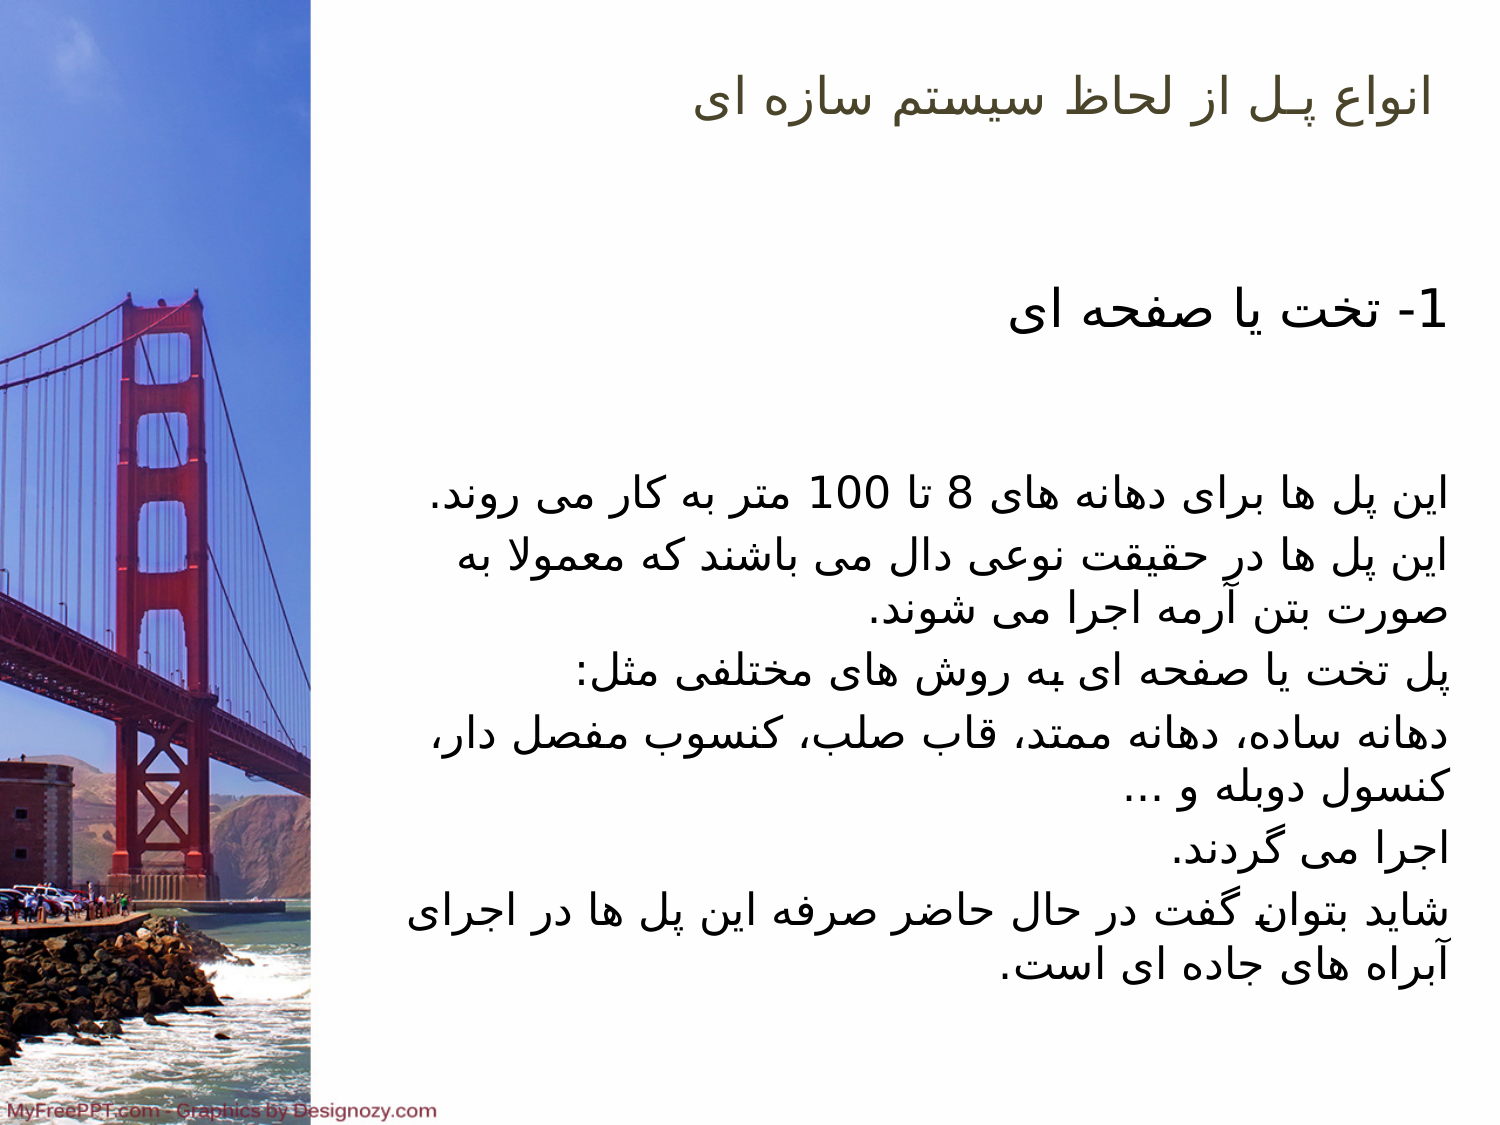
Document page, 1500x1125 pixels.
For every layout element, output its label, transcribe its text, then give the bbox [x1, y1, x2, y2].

picture [0, 0, 1500, 1125]
text_box 1- تخت یا صفحه ای [723, 267, 1466, 346]
text_box این پل ها برای دهانه های 8 تا 100 متر به کار می روند. این پل ها در حقیقت نوعی دال می باشند که معمولا به صورت بتن آرمه اجرا می شوند. پل تخت یا صفحه ای به روش های مختلفی مثل: دهانه ساده، دهانه ممتد، قاب صلب، کنسوب مفصل دار، کنسول دوبله و ... اجرا می گردند. شاید بتوان گفت در حال حاضر صرفه این پل ها در اجرای آبراه های جاده ای است. [383, 456, 1466, 1035]
text_box انواع پـل از لحاظ سیستم سازه ای [662, 31, 1466, 157]
